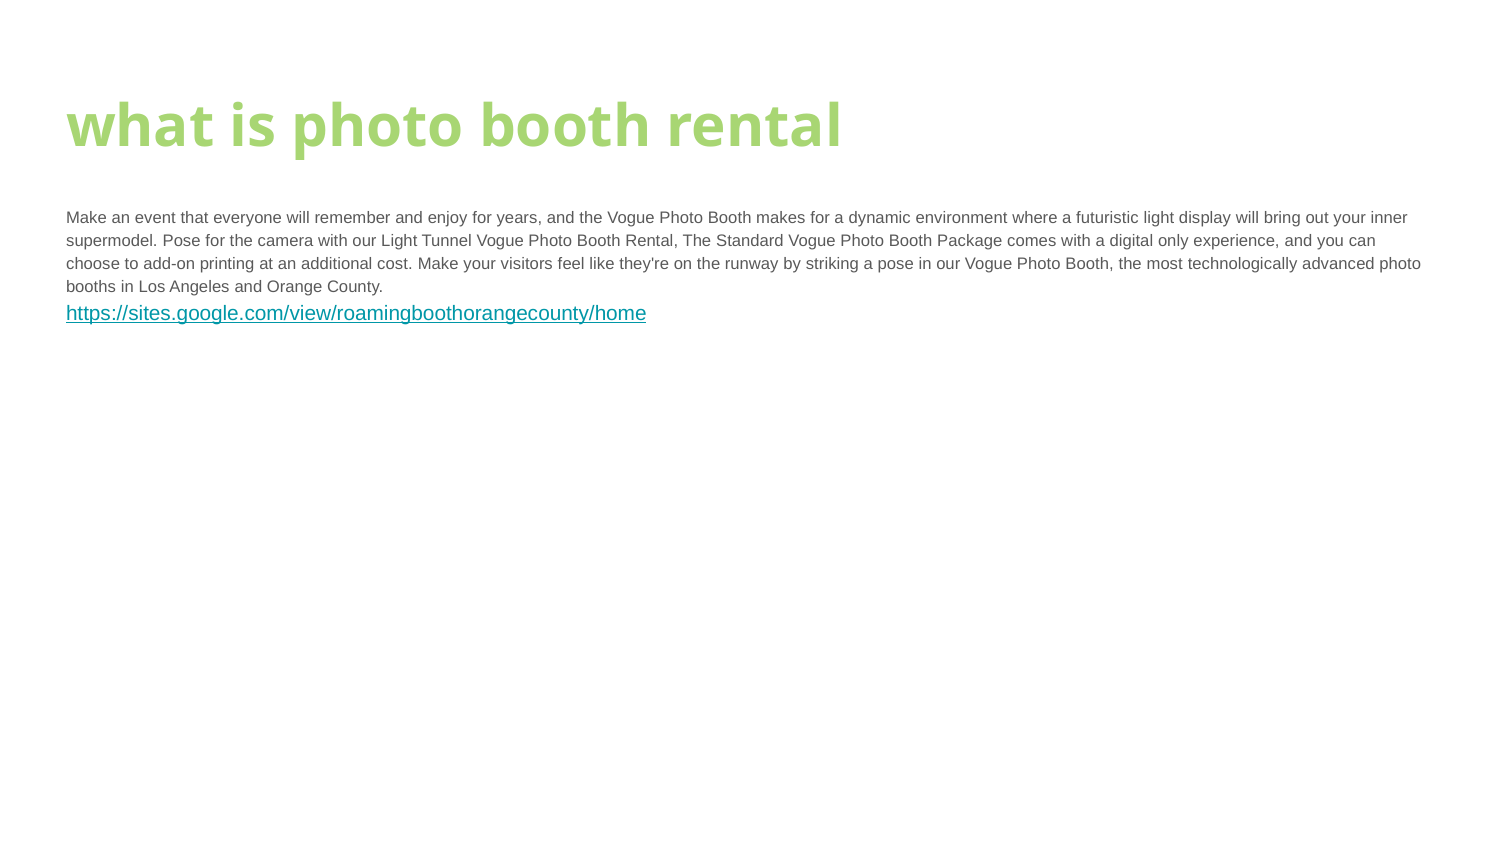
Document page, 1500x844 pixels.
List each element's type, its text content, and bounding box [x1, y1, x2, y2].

list Make an event that everyone will remember and enjoy for years, and the Vogue Photo Booth makes for a dynamic environment where a futuristic light display will bring out your inner supermodel. Pose for the camera with our Light Tunnel Vogue Photo Booth Rental, The Standard Vogue Photo Booth Package comes with a digital only experience, and you can choose to add-on printing at an additional cost. Make your visitors feel like they're on the runway by striking a pose in our Vogue Photo Booth, the most technologically advanced photo booths in Los Angeles and Orange County. https://sites.google.com/view/roamingboothorangecounty/home [51, 189, 1449, 750]
title what is photo booth rental [51, 72, 1449, 167]
